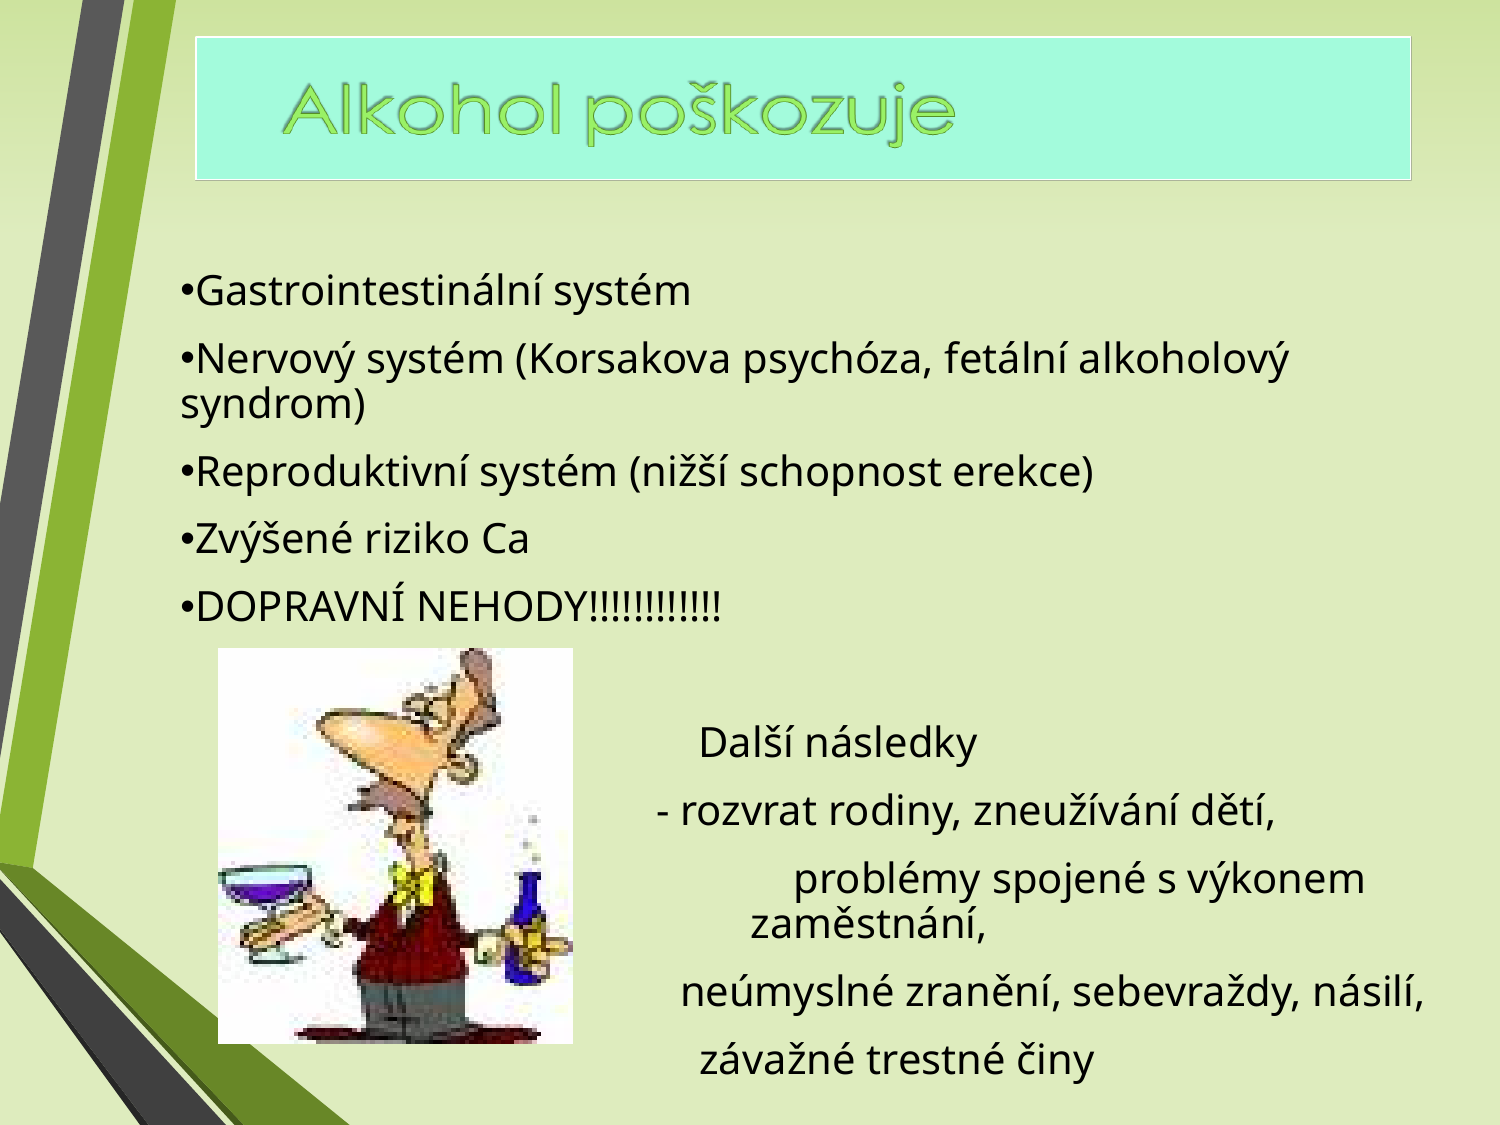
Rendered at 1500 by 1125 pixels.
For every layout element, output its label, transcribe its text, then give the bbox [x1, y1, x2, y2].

list Gastrointestinální systém Nervový systém (Korsakova psychóza, fetální alkoholový syndrom) Reproduktivní systém (nižší schopnost erekce) Zvýšené riziko Ca DOPRAVNÍ NEHODY!!!!!!!!!!!! Další následky - rozvrat rodiny, zneužívání dětí, problémy spojené s výkonem zaměstnání, neúmyslné zranění, sebevraždy, násilí, závažné trestné činy [165, 261, 1500, 1125]
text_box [218, 647, 574, 1044]
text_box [194, 35, 1412, 425]
